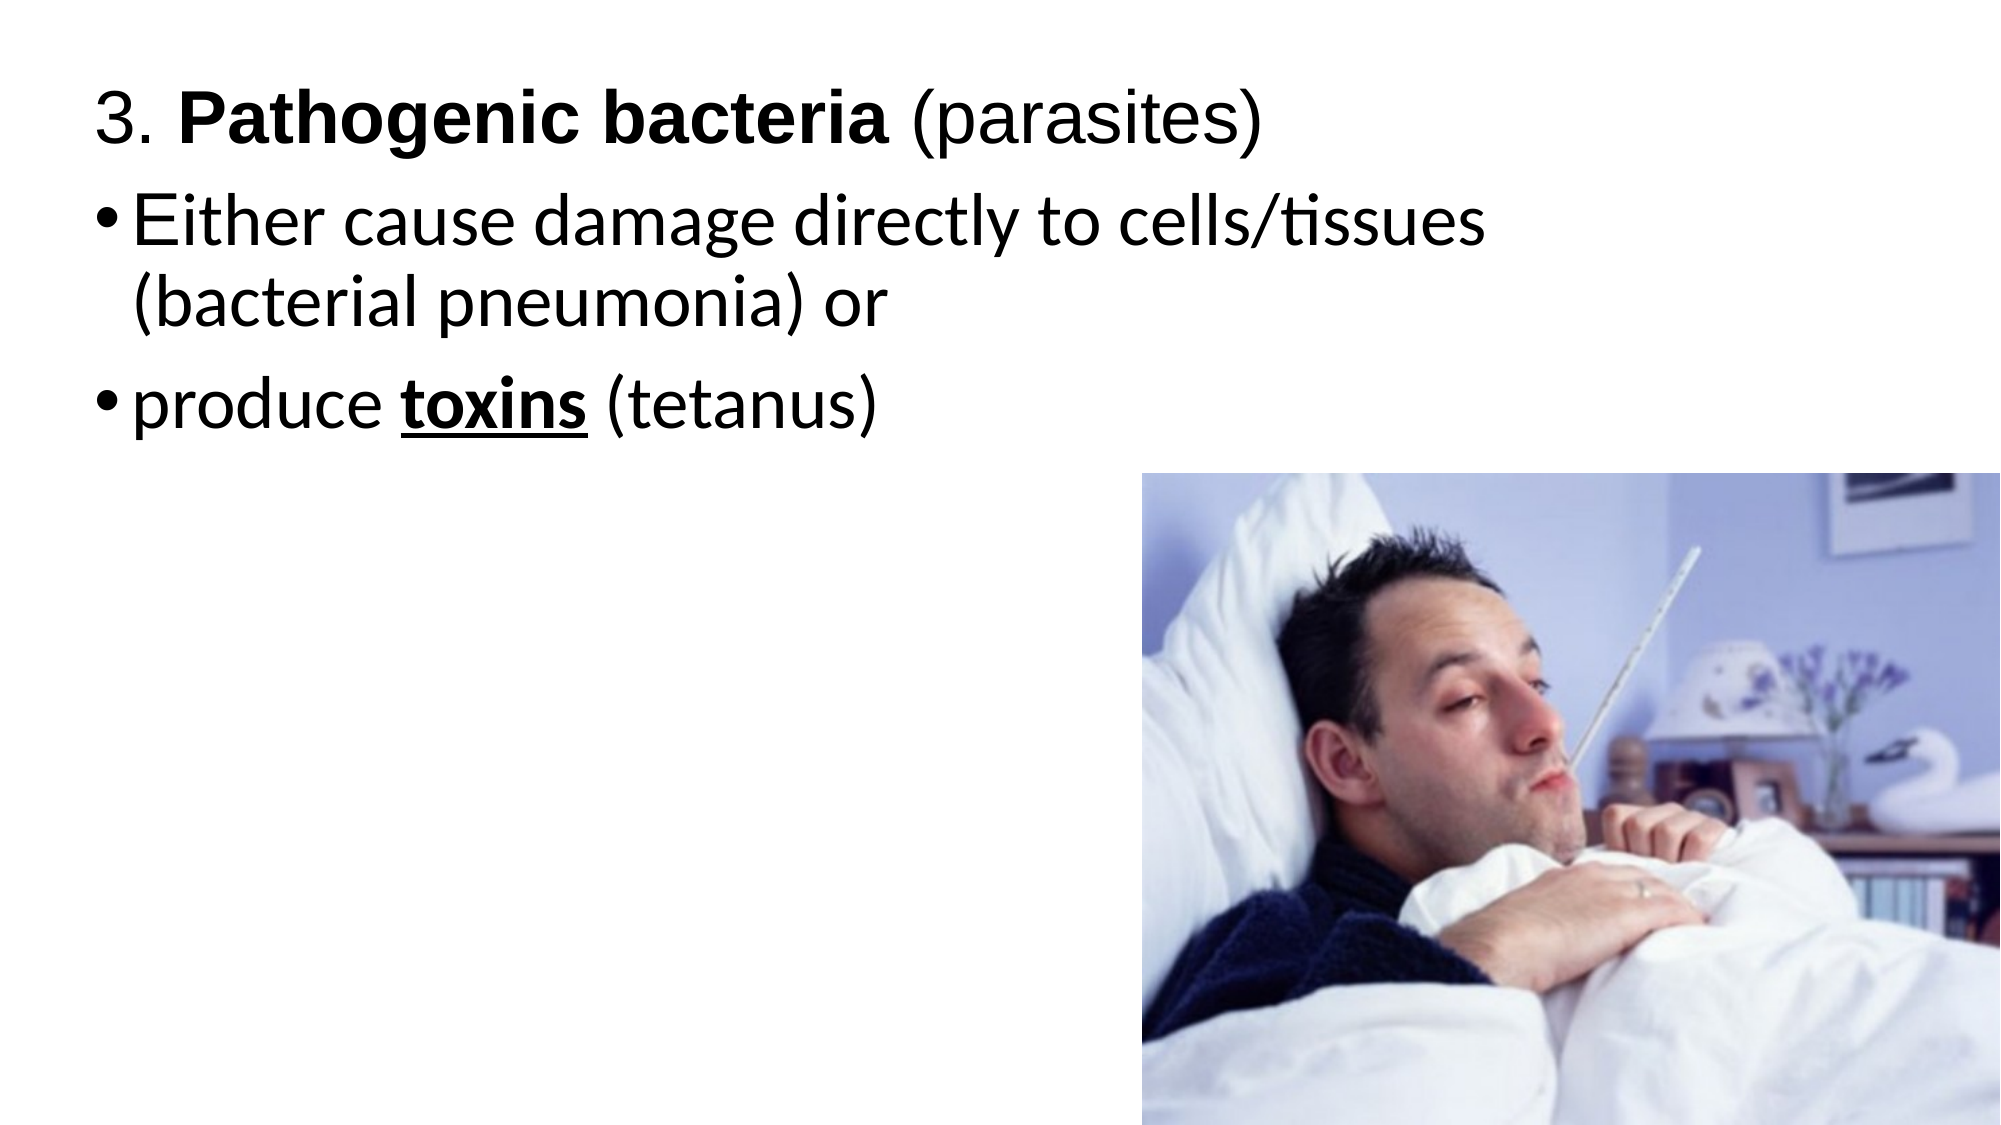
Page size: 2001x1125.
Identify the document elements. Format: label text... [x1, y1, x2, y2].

list 3. Pathogenic bacteria (parasites) Either cause damage directly to cells/tissues (bacterial pneumonia) or produce toxins (tetanus) [79, 71, 1675, 1005]
picture [1142, 473, 2000, 1125]
